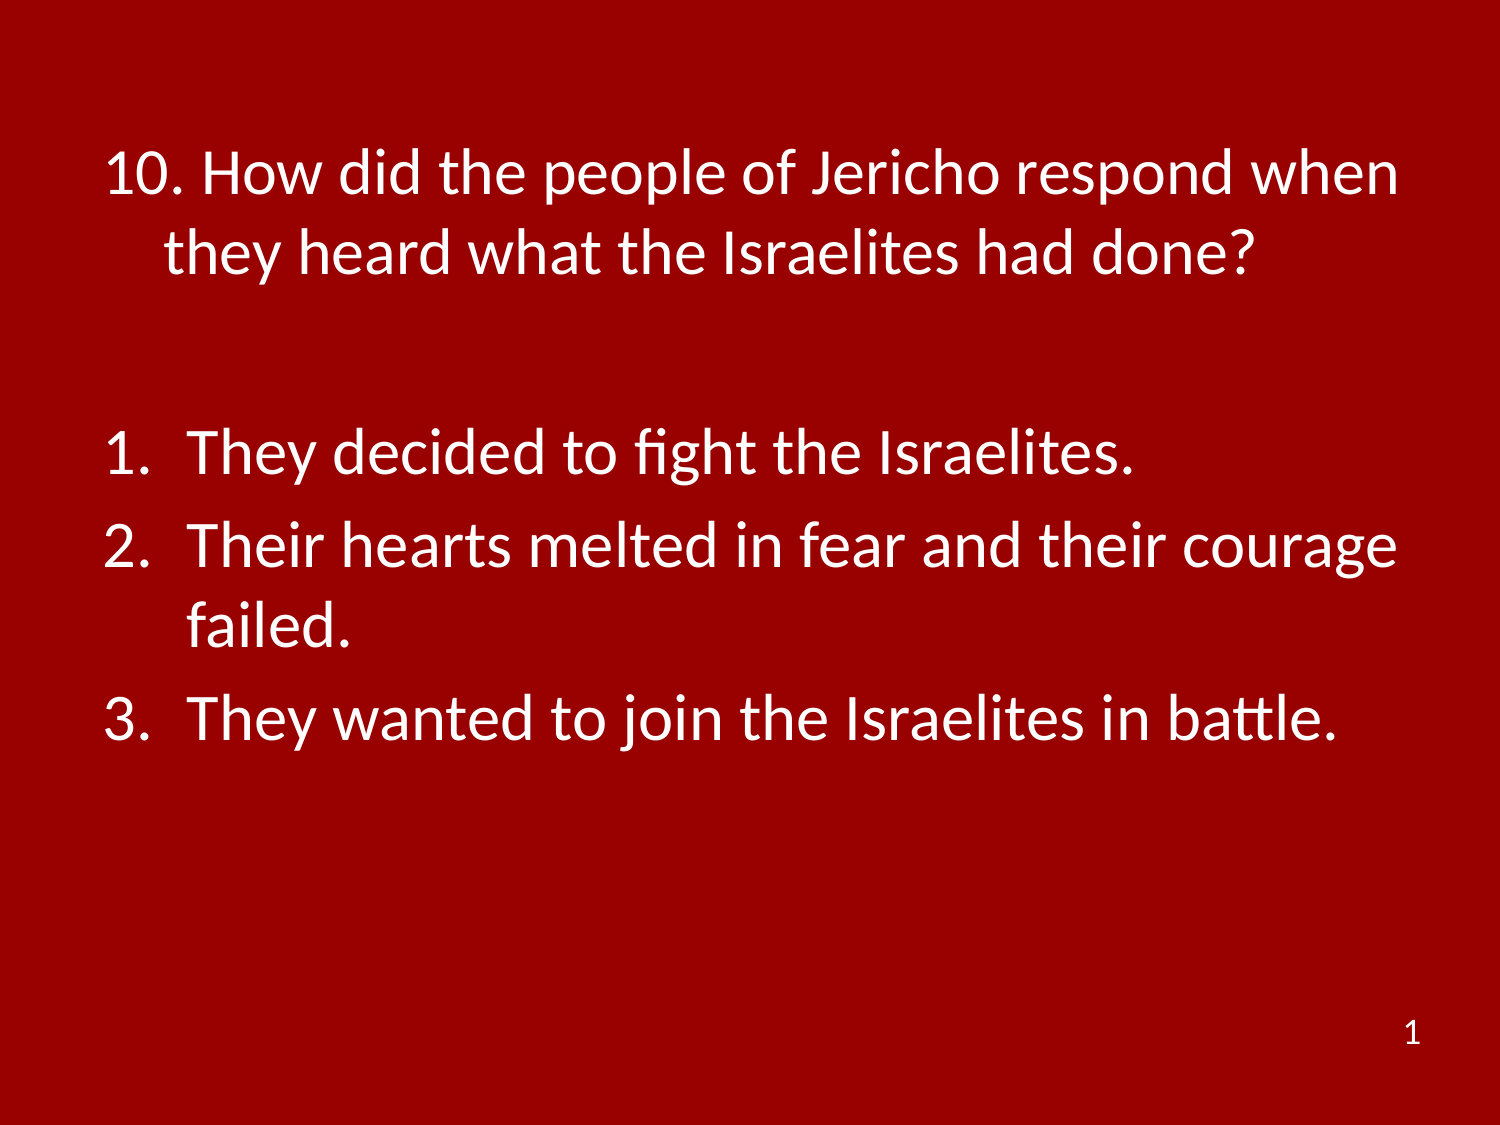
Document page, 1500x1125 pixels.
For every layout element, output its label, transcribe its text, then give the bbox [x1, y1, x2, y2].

title 10. How did the people of Jericho respond when they heard what the Israelites had done? [87, 87, 1425, 329]
subtitle They decided to fight the Israelites. Their hearts melted in fear and their courage failed. They wanted to join the Israelites in battle. [87, 399, 1425, 800]
text_box 1 [1387, 999, 1438, 1060]
